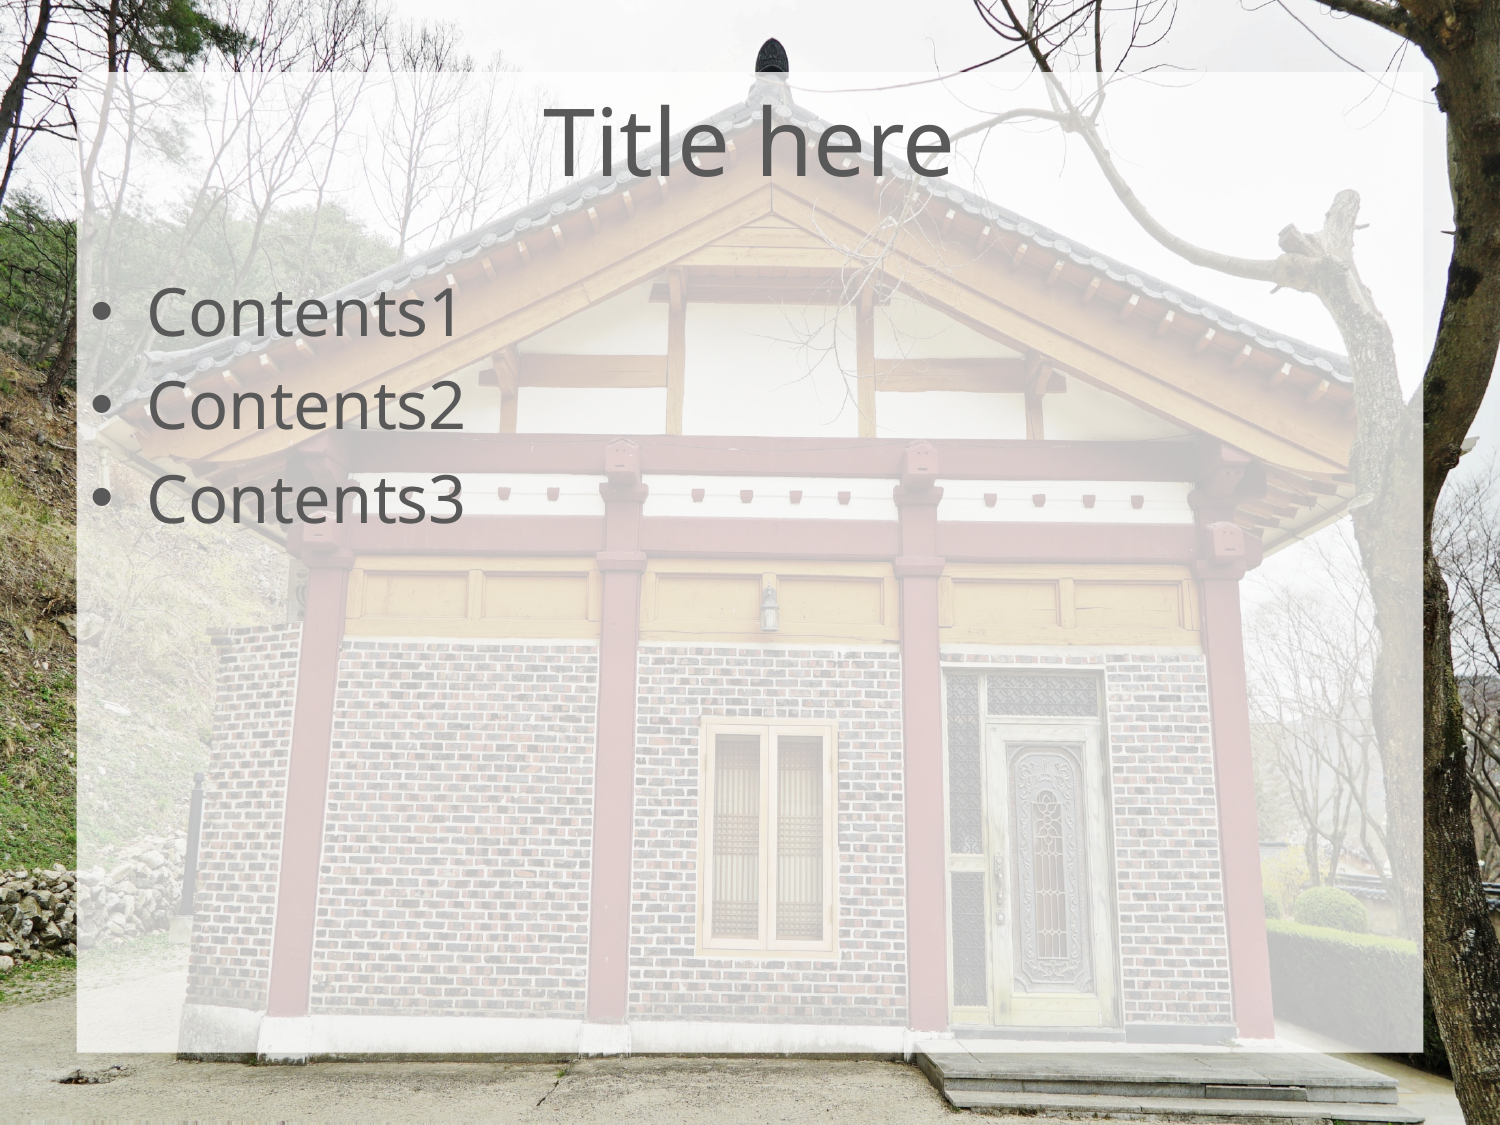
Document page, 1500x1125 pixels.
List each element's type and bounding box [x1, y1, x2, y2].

text_box [0, 0, 1500, 1125]
